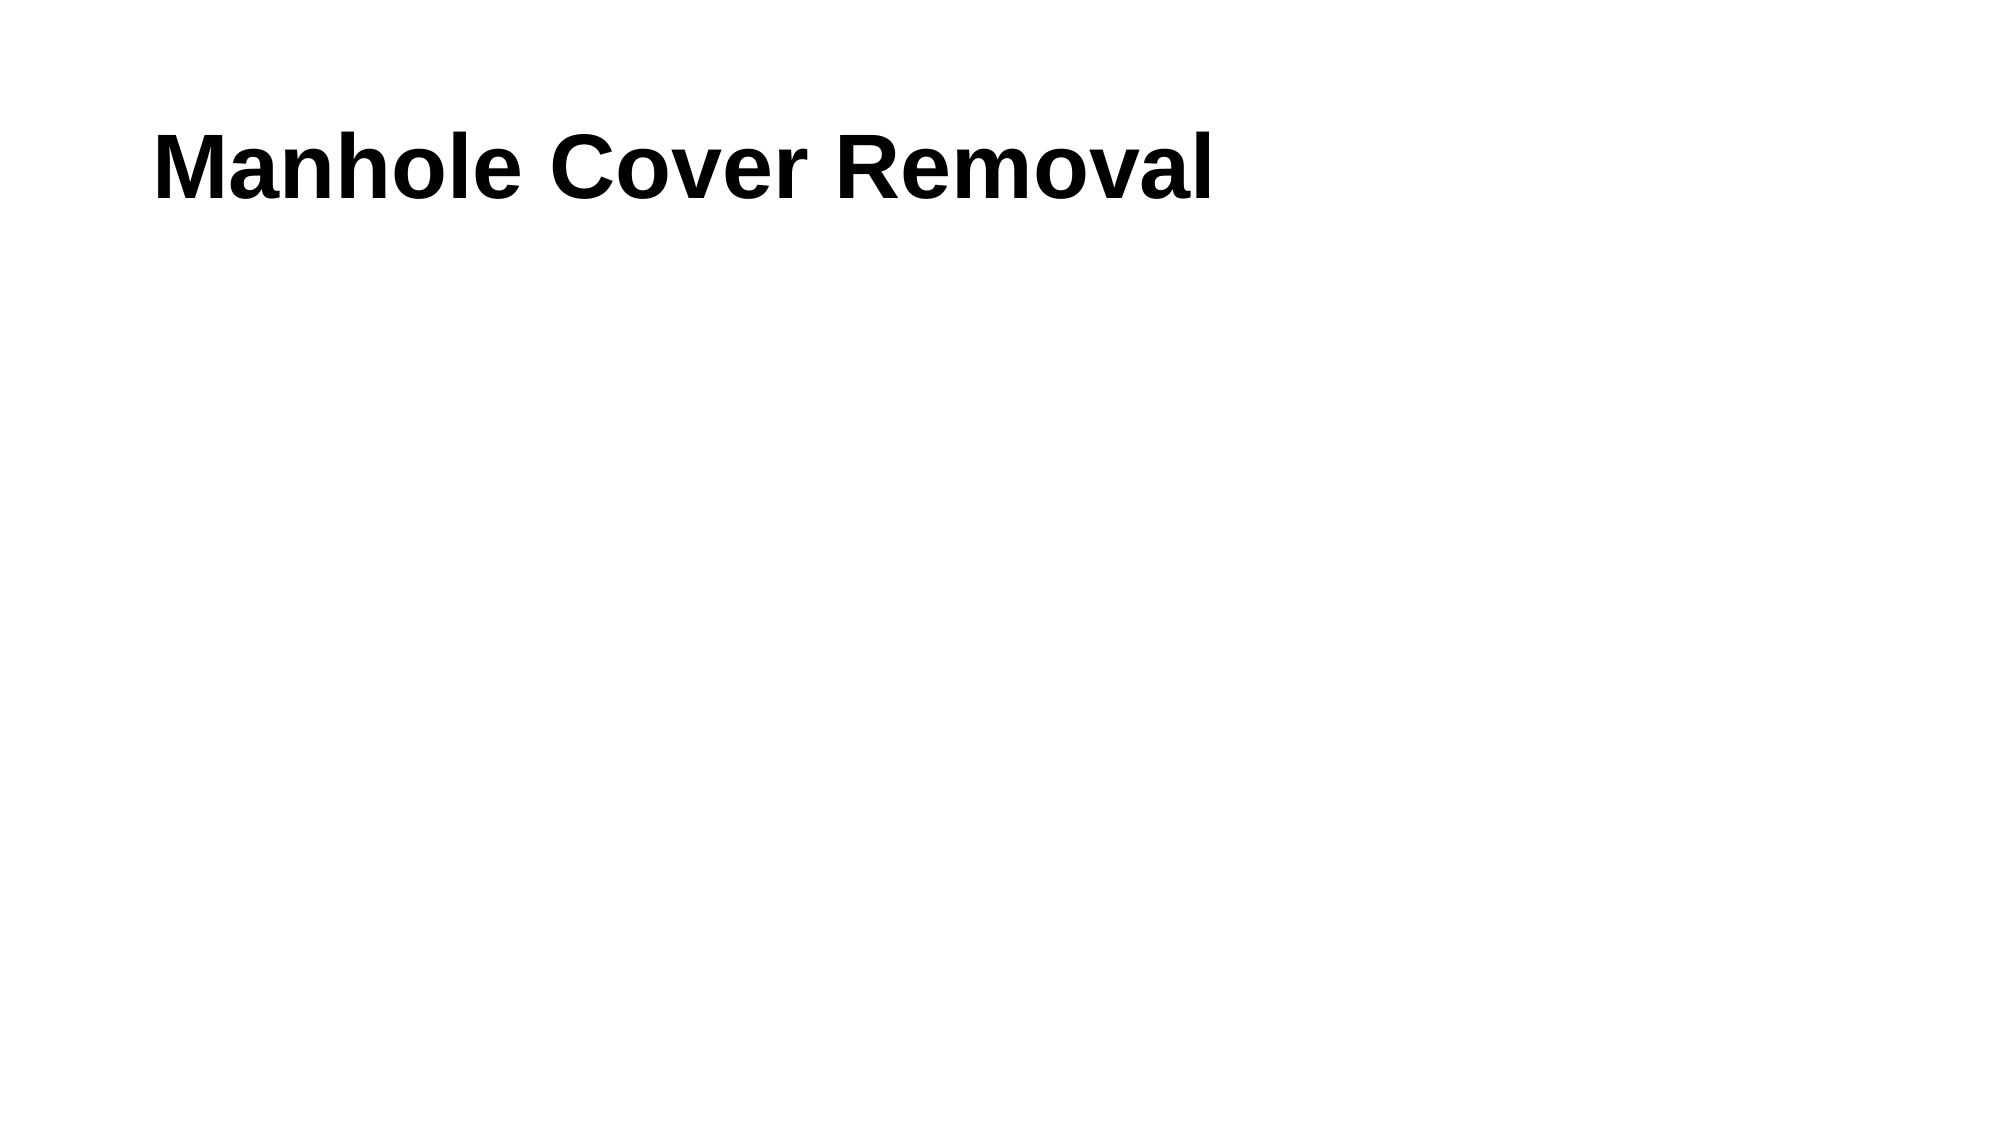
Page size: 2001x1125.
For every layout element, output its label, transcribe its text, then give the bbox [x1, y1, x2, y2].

title Manhole Cover Removal [137, 59, 1863, 278]
